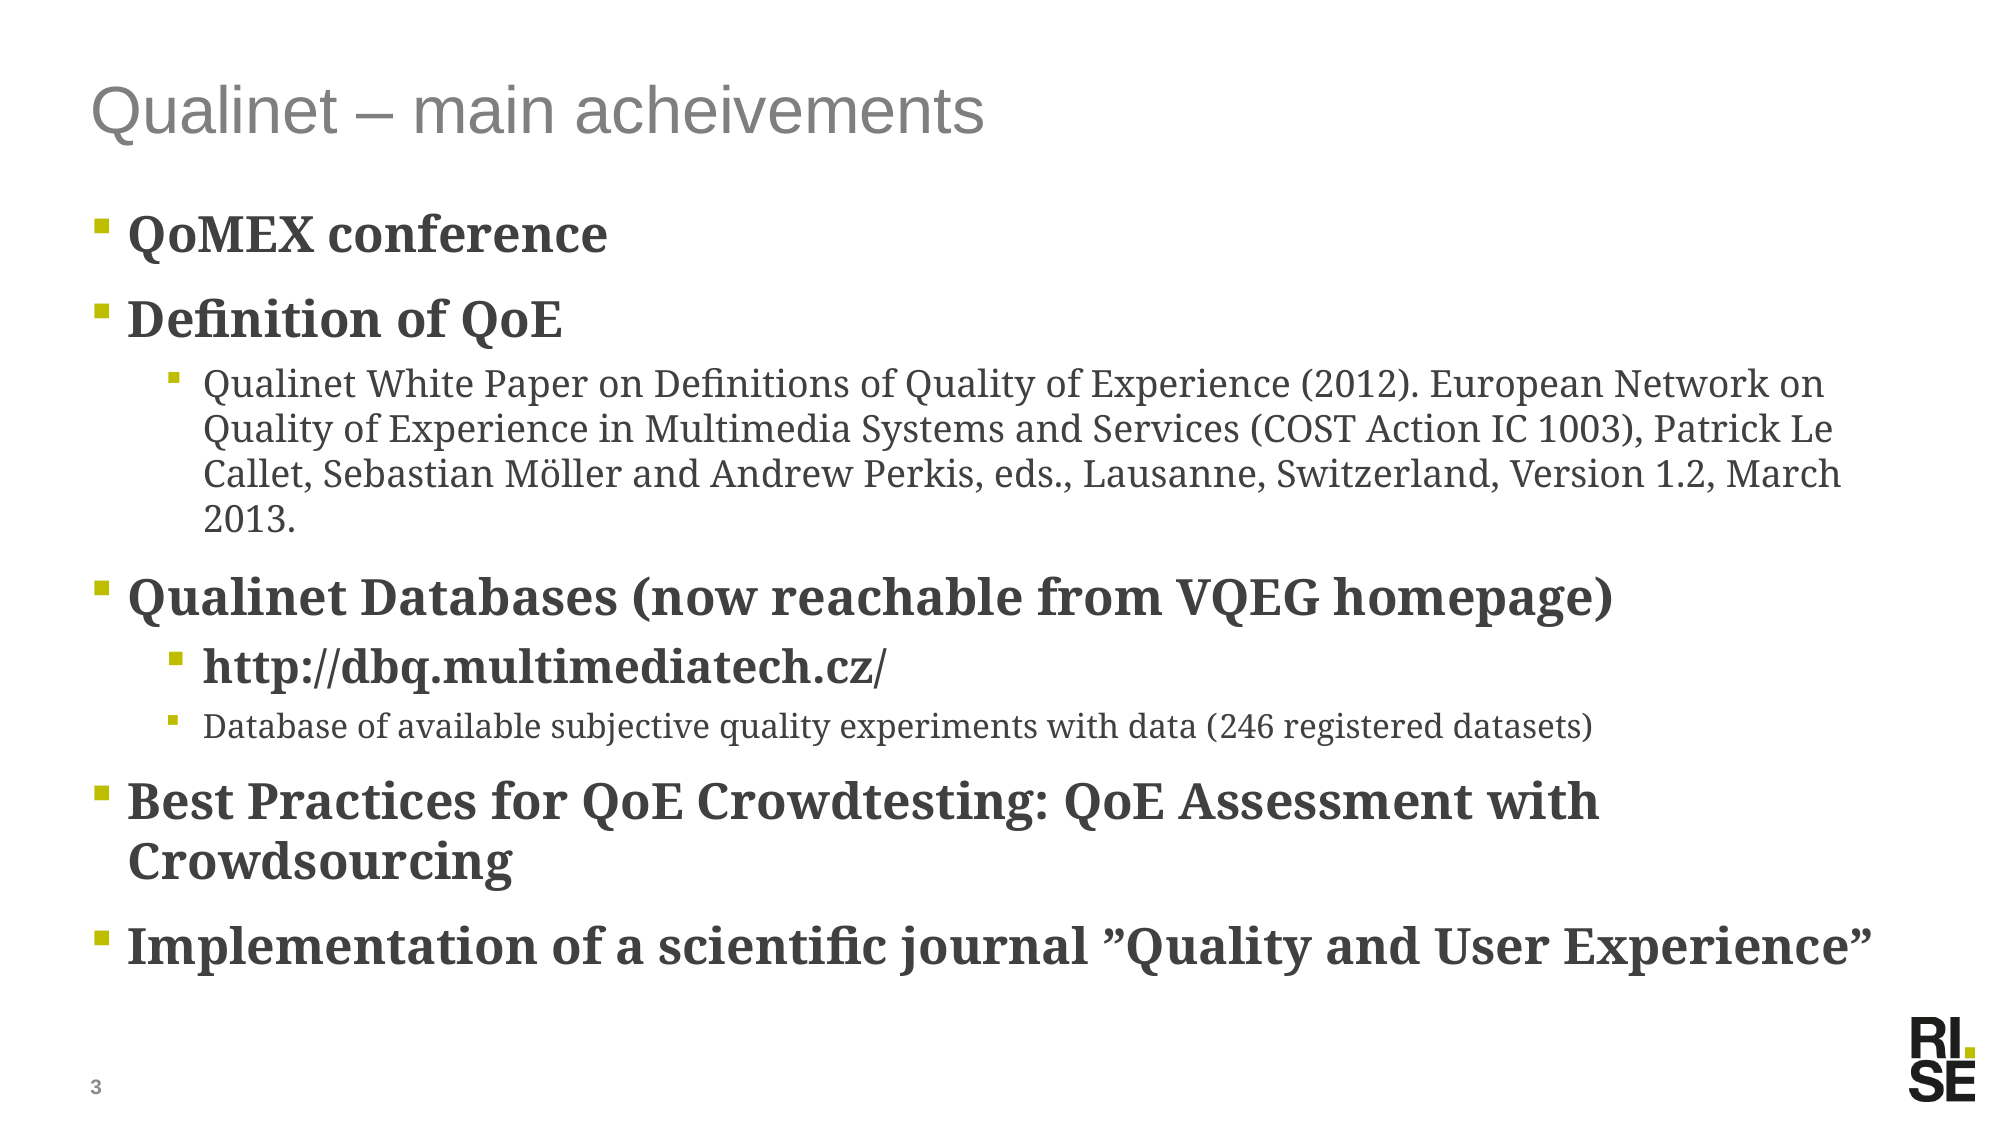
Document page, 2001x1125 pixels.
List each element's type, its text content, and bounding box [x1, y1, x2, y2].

list QoMEX conference Definition of QoE Qualinet White Paper on Definitions of Quality of Experience (2012). European Network on Quality of Experience in Multimedia Systems and Services (COST Action IC 1003), Patrick Le Callet, Sebastian Möller and Andrew Perkis, eds., Lausanne, Switzerland, Version 1.2, March 2013. Qualinet Databases (now reachable from VQEG homepage) http://dbq.multimediatech.cz/ Database of available subjective quality experiments with data (246 registered datasets) Best Practices for QoE Crowdtesting: QoE Assessment with Crowdsourcing Implementation of a scientific journal ”Quality and User Experience” [90, 202, 1910, 1018]
slide_number 3 [90, 1066, 117, 1107]
picture [1909, 1017, 1975, 1102]
title Qualinet – main acheivements [90, 66, 1910, 148]
